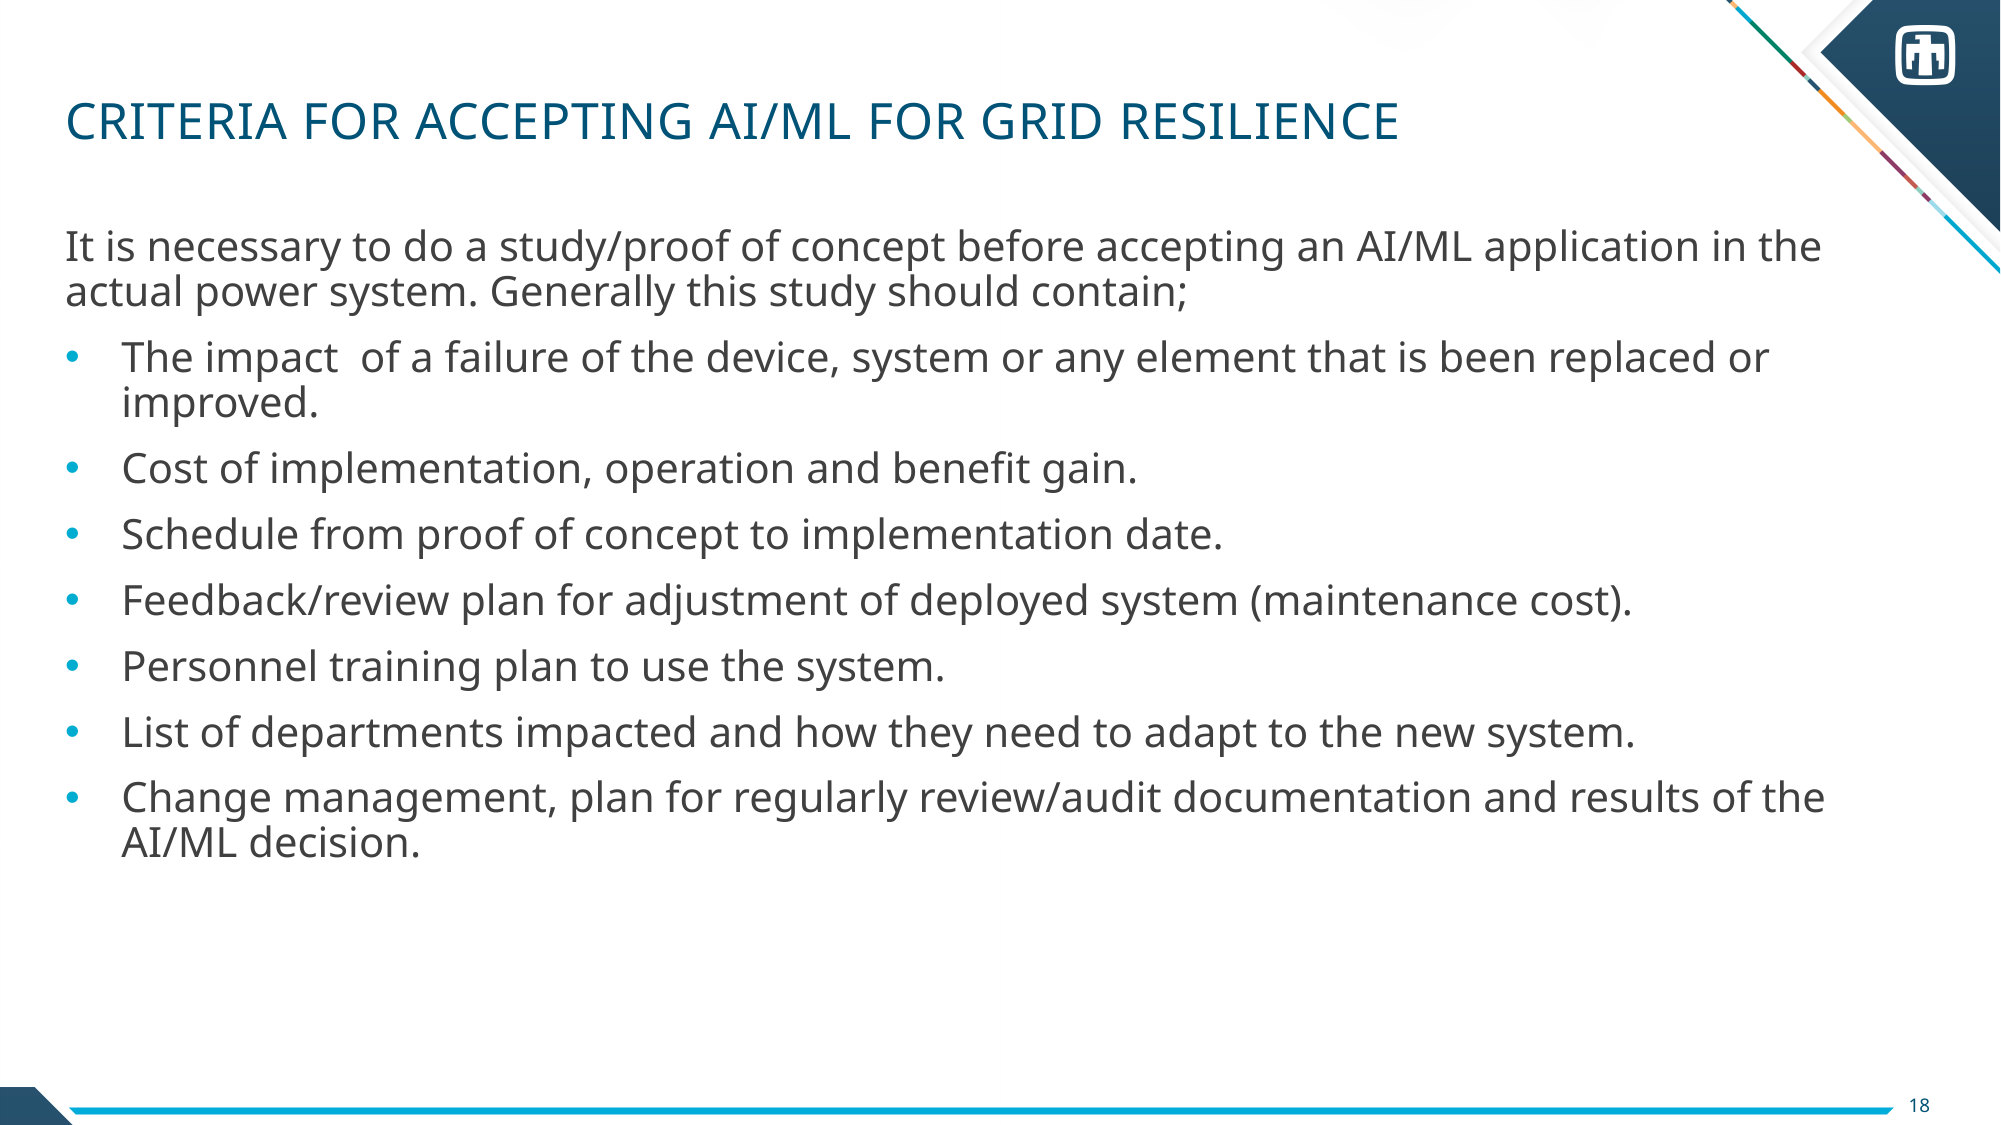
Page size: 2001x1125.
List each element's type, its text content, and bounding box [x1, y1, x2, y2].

picture [0, 0, 2001, 1125]
list It is necessary to do a study/proof of concept before accepting an AI/ML application in the actual power system. Generally this study should contain; The impact of a failure of the device, system or any element that is been replaced or improved. Cost of implementation, operation and benefit gain. Schedule from proof of concept to implementation date. Feedback/review plan for adjustment of deployed system (maintenance cost). Personnel training plan to use the system. List of departments impacted and how they need to adapt to the new system. Change management, plan for regularly review/audit documentation and results of the AI/ML decision. [65, 217, 1878, 988]
title Criteria for accepting AI/ML for grid resilience [65, 67, 1722, 180]
slide_number 18 [1893, 1086, 1974, 1125]
